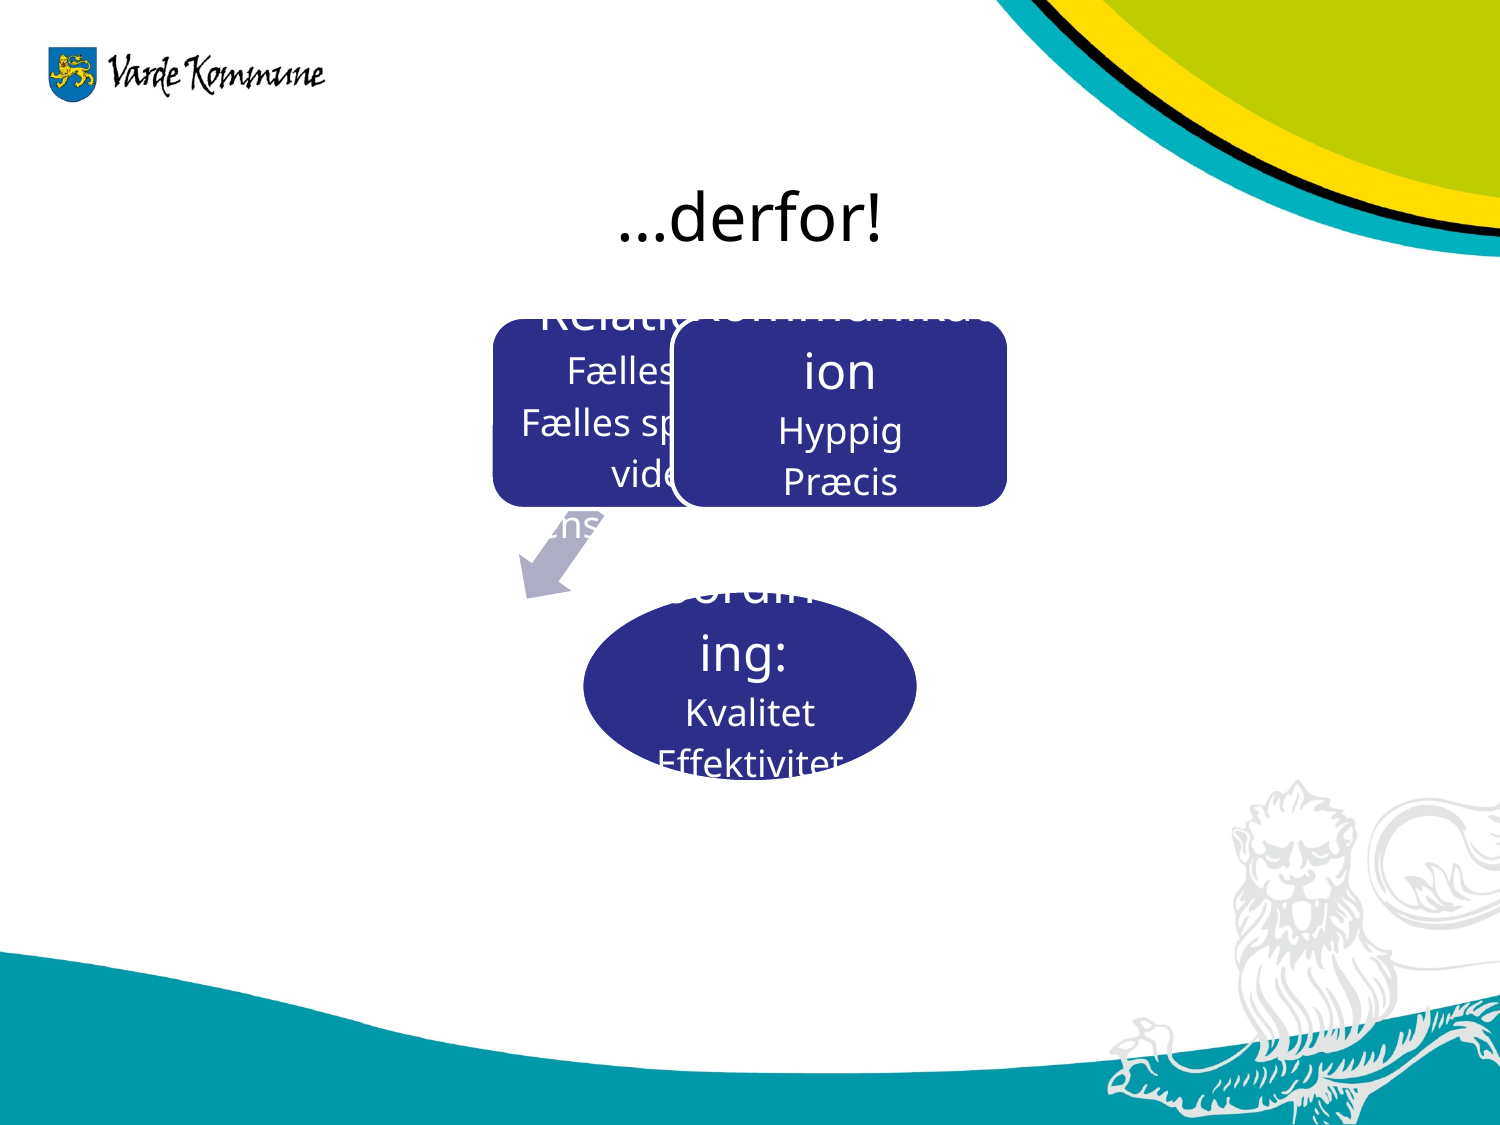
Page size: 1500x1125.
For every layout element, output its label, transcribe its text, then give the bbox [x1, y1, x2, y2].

title …derfor! [75, 155, 1425, 275]
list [74, 302, 1426, 1071]
picture [0, 0, 1500, 1125]
